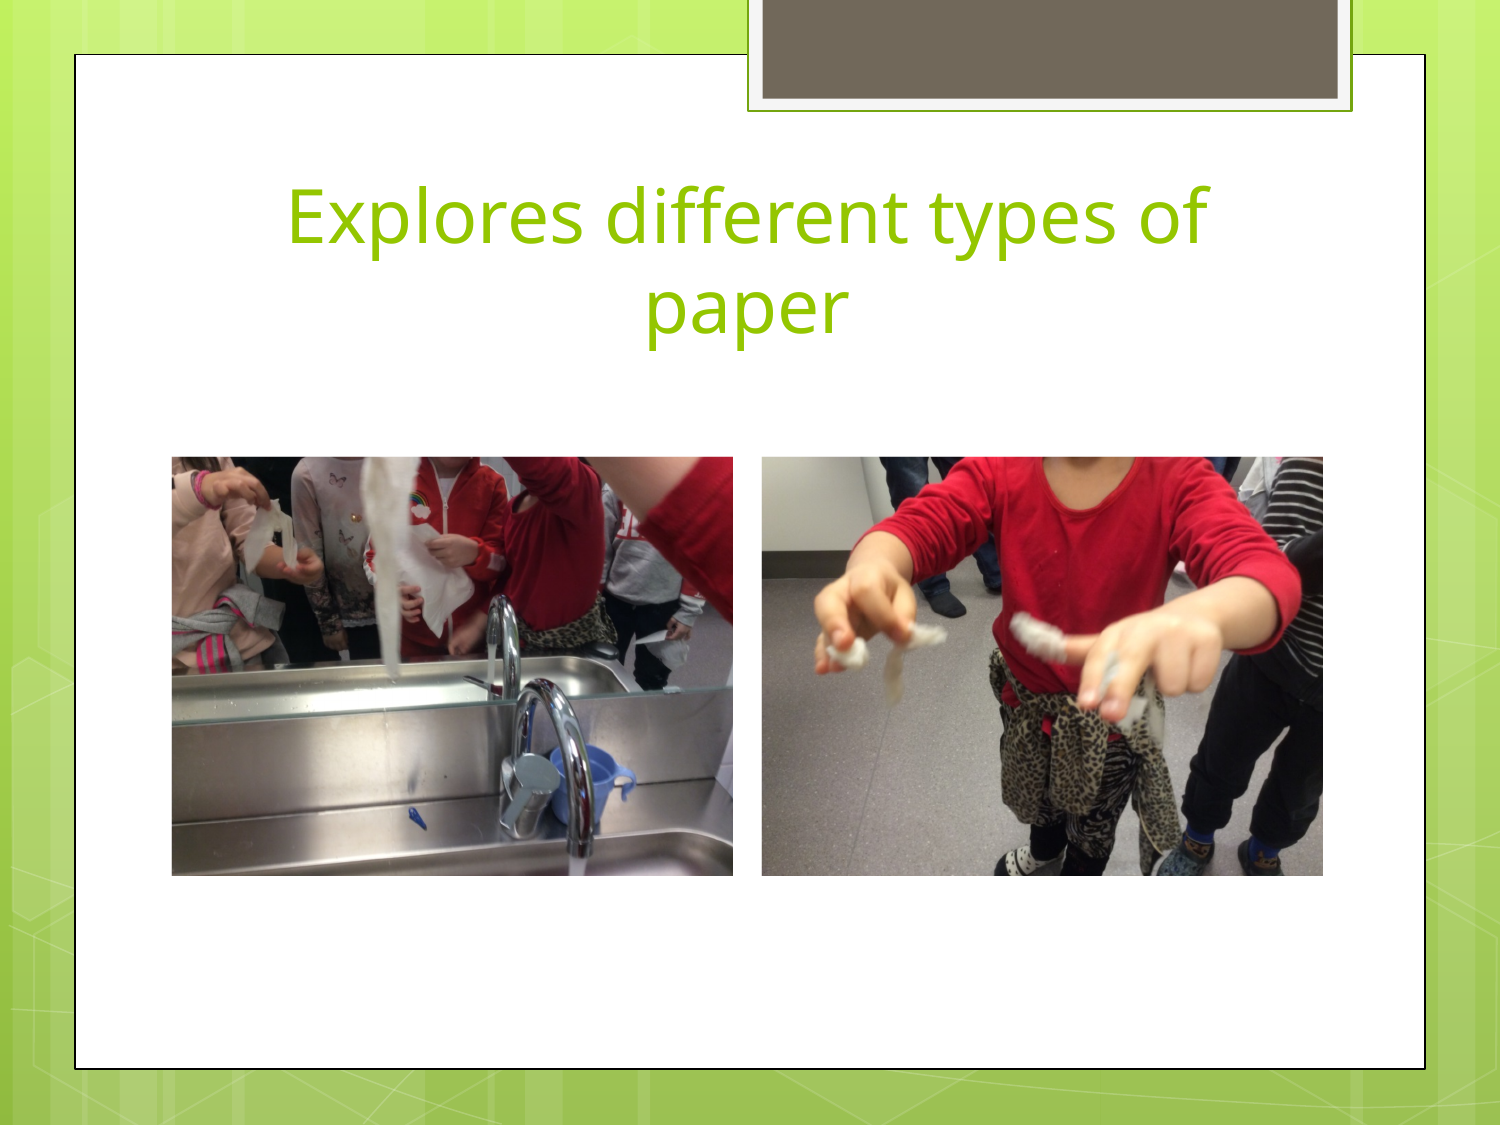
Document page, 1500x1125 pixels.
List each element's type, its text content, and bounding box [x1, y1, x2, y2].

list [761, 456, 1324, 876]
title Explores different types of paper [171, 168, 1324, 357]
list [170, 456, 733, 876]
